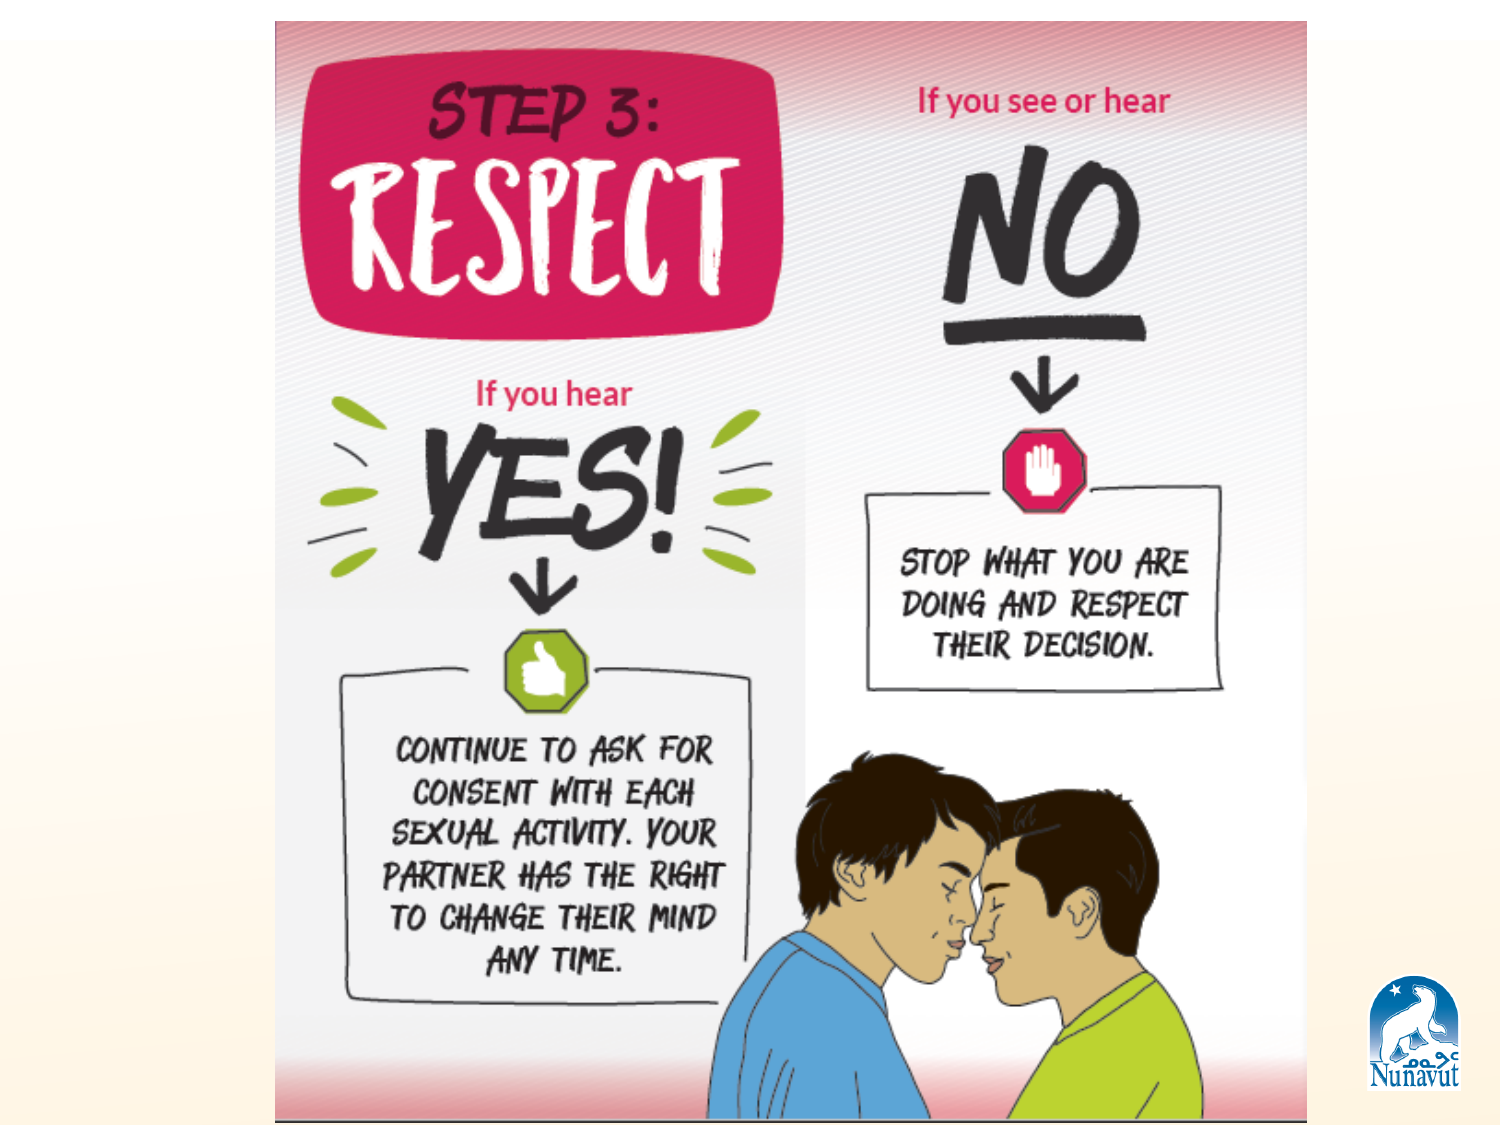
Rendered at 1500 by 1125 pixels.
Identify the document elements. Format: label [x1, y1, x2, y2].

list [274, 20, 1307, 1124]
picture [0, 0, 1500, 1125]
